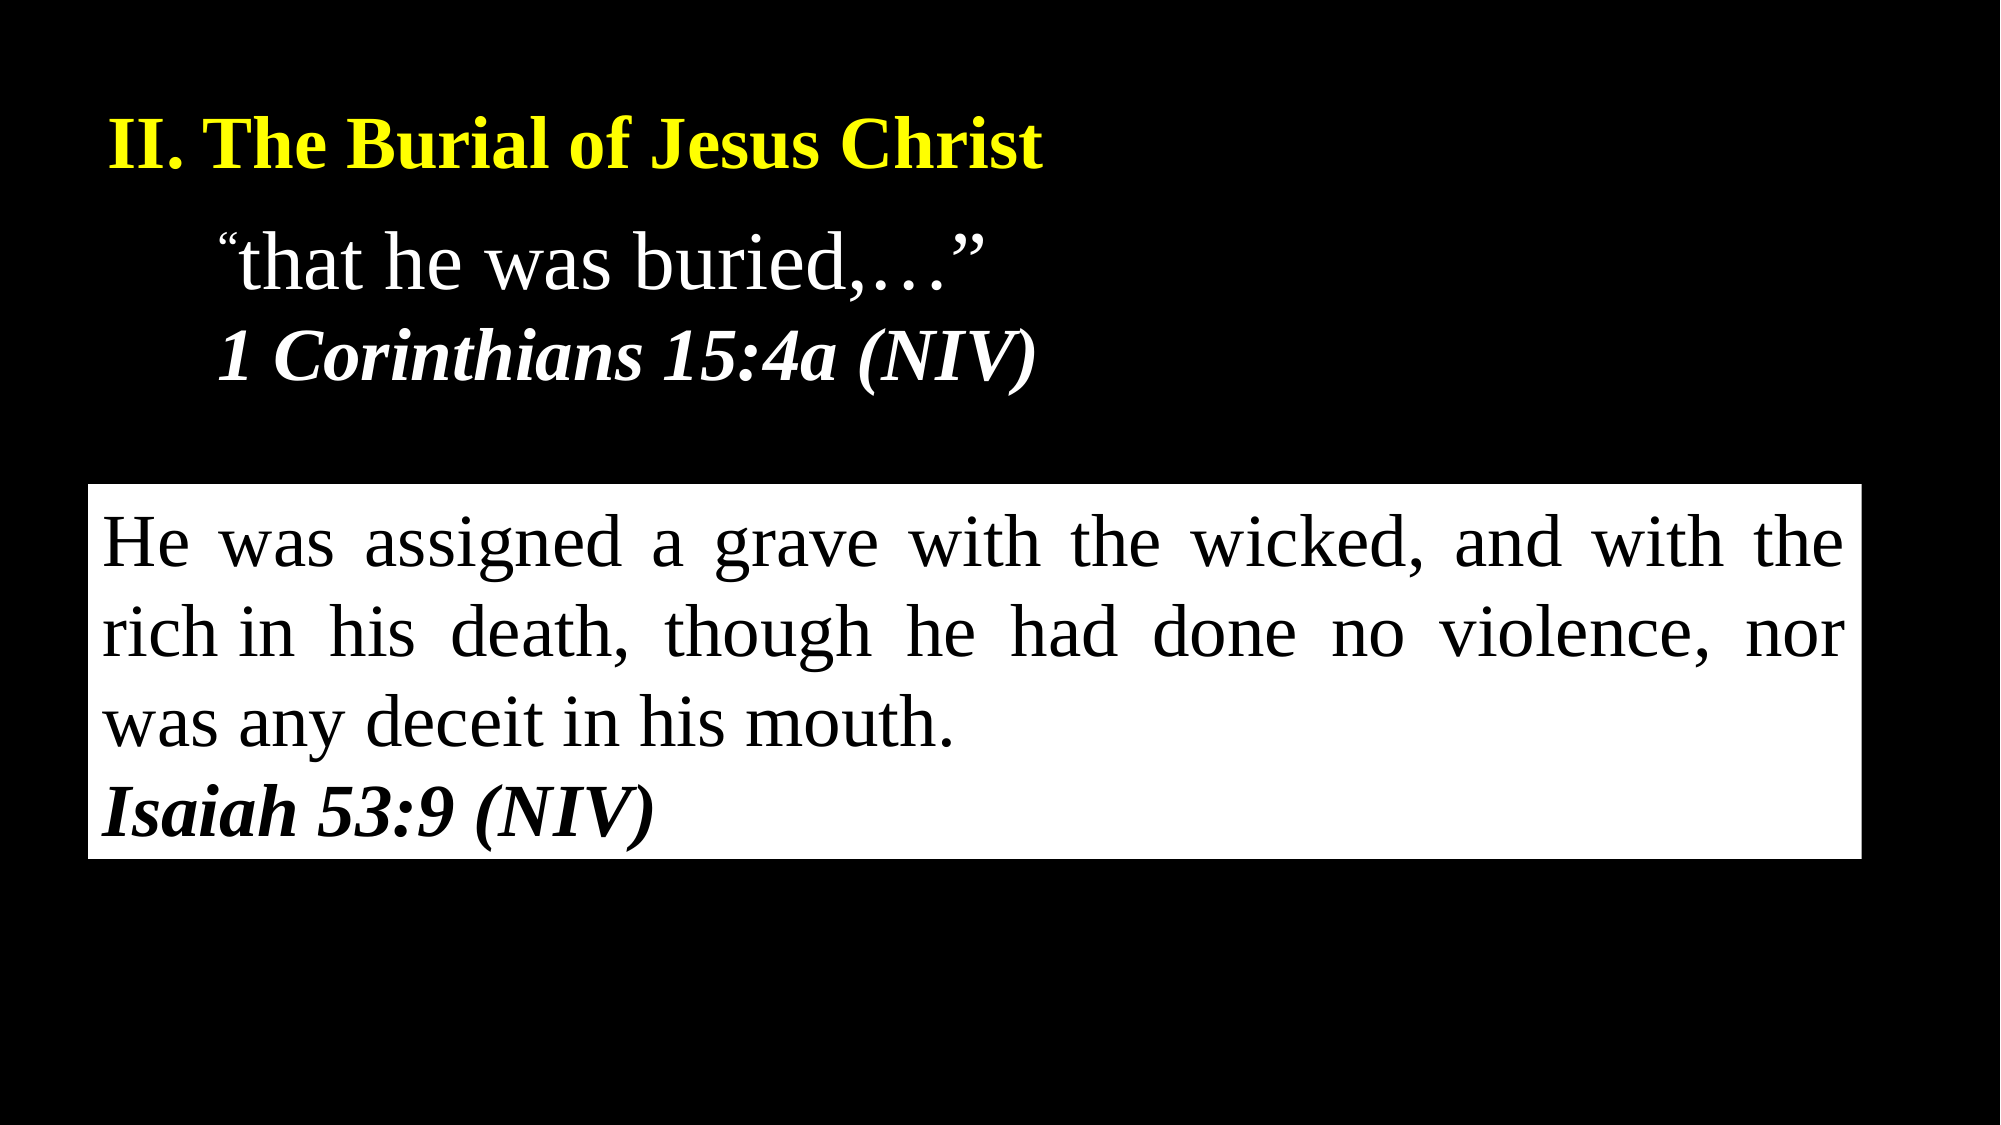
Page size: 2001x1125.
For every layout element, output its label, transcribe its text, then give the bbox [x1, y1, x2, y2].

text_box “that he was buried,…” 1 Corinthians 15:4a (NIV) [202, 198, 1154, 404]
text_box He was assigned a grave with the wicked, and with the rich in his death, though he had done no violence, nor was any deceit in his mouth. Isaiah 53:9 (NIV) [88, 484, 1862, 859]
text_box II. The Burial of Jesus Christ [92, 86, 1060, 191]
